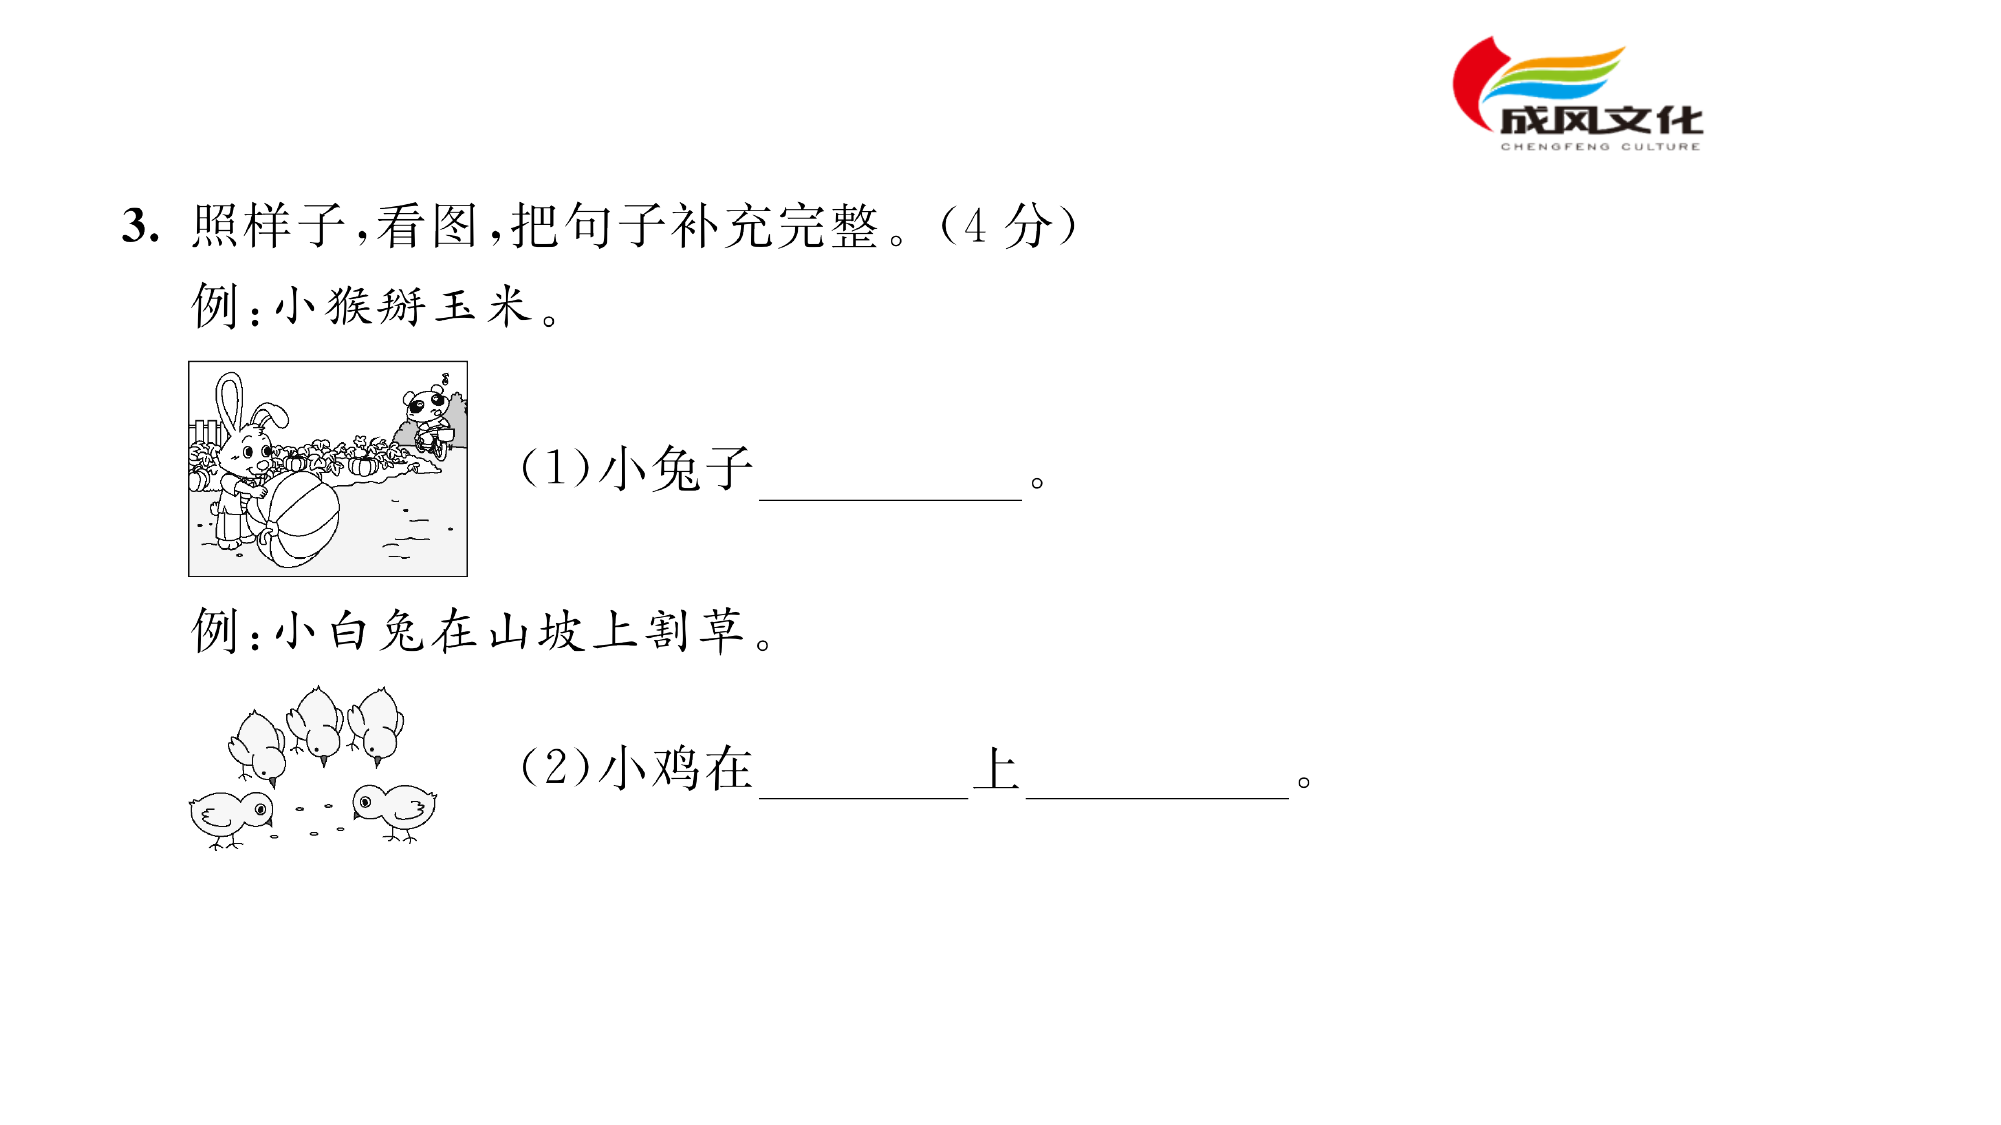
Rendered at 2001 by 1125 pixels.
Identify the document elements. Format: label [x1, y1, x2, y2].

picture [118, 30, 2000, 866]
